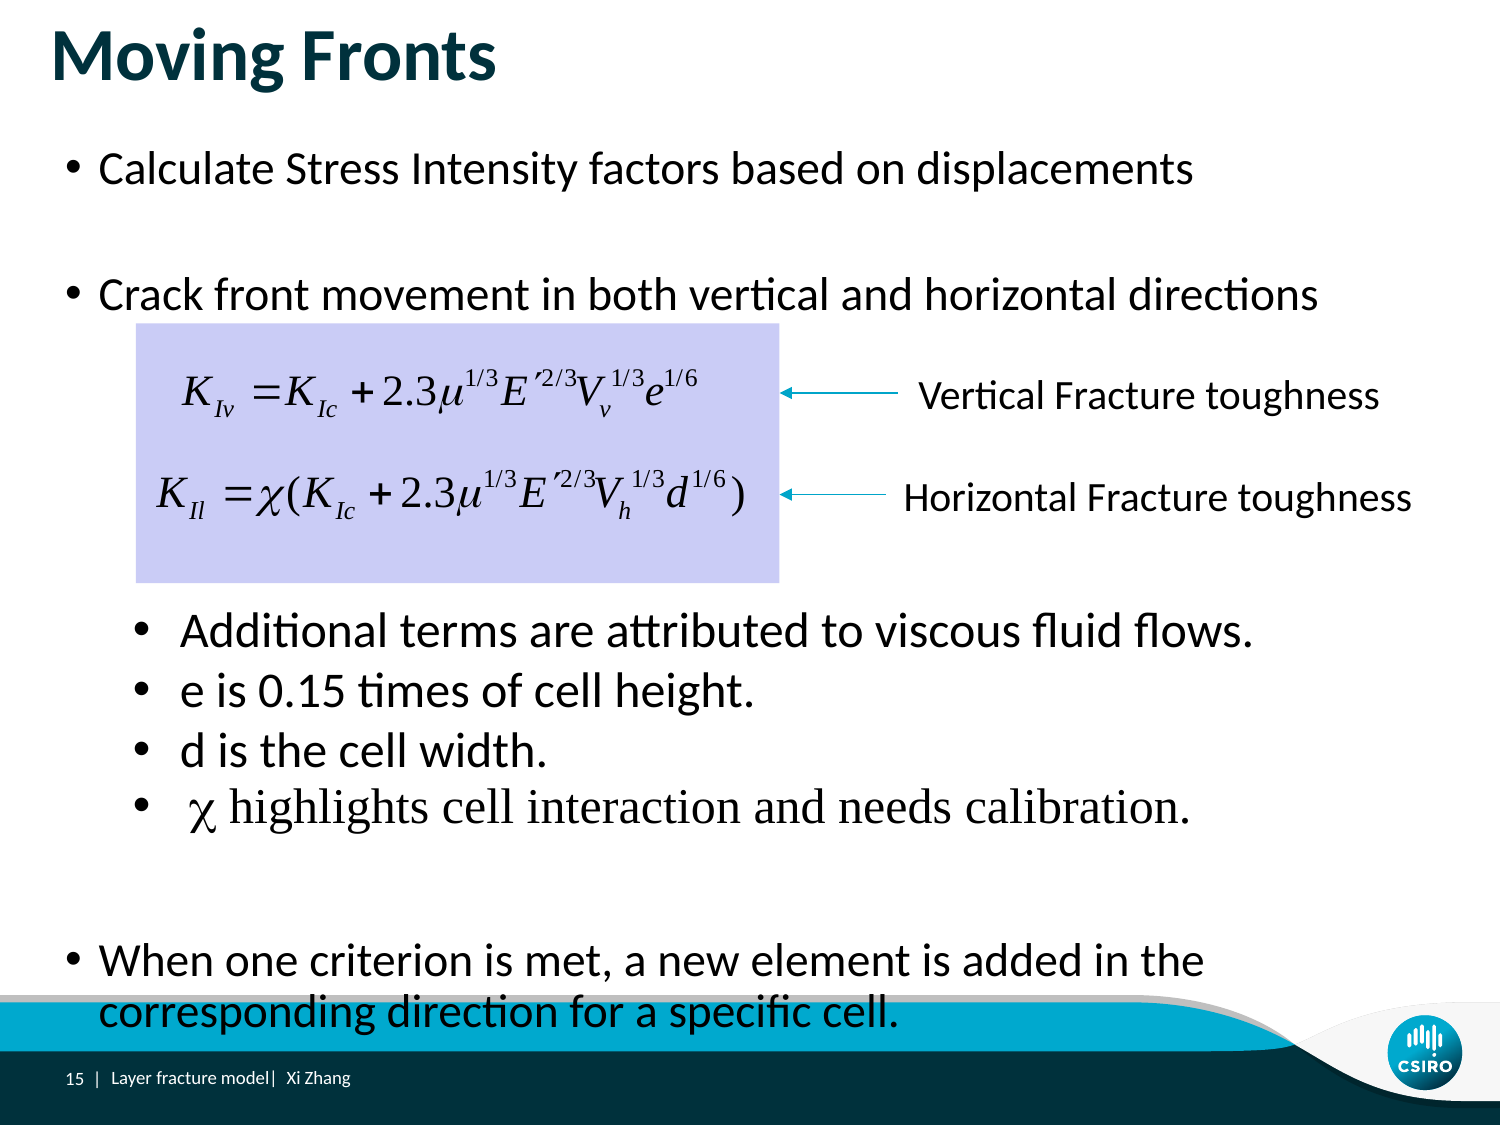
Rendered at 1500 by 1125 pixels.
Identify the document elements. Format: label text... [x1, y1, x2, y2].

list Calculate Stress Intensity factors based on displacements Crack front movement in both vertical and horizontal directions When one criterion is met, a new element is added in the corresponding direction for a specific cell. [64, 143, 1453, 1047]
title Moving Fronts [49, 5, 1438, 145]
text_box Additional terms are attributed to viscous fluid flows. e is 0.15 times of cell height. d is the cell width. [118, 590, 1323, 786]
text_box Vertical Fracture toughness [903, 360, 1400, 425]
text_box Horizontal Fracture toughness [888, 462, 1450, 528]
text_box c highlights cell interaction and needs calibration. [118, 786, 1229, 842]
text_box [135, 323, 780, 584]
slide_number 15 | [54, 1067, 102, 1088]
footer Layer fracture model| Xi Zhang [111, 1067, 1110, 1088]
